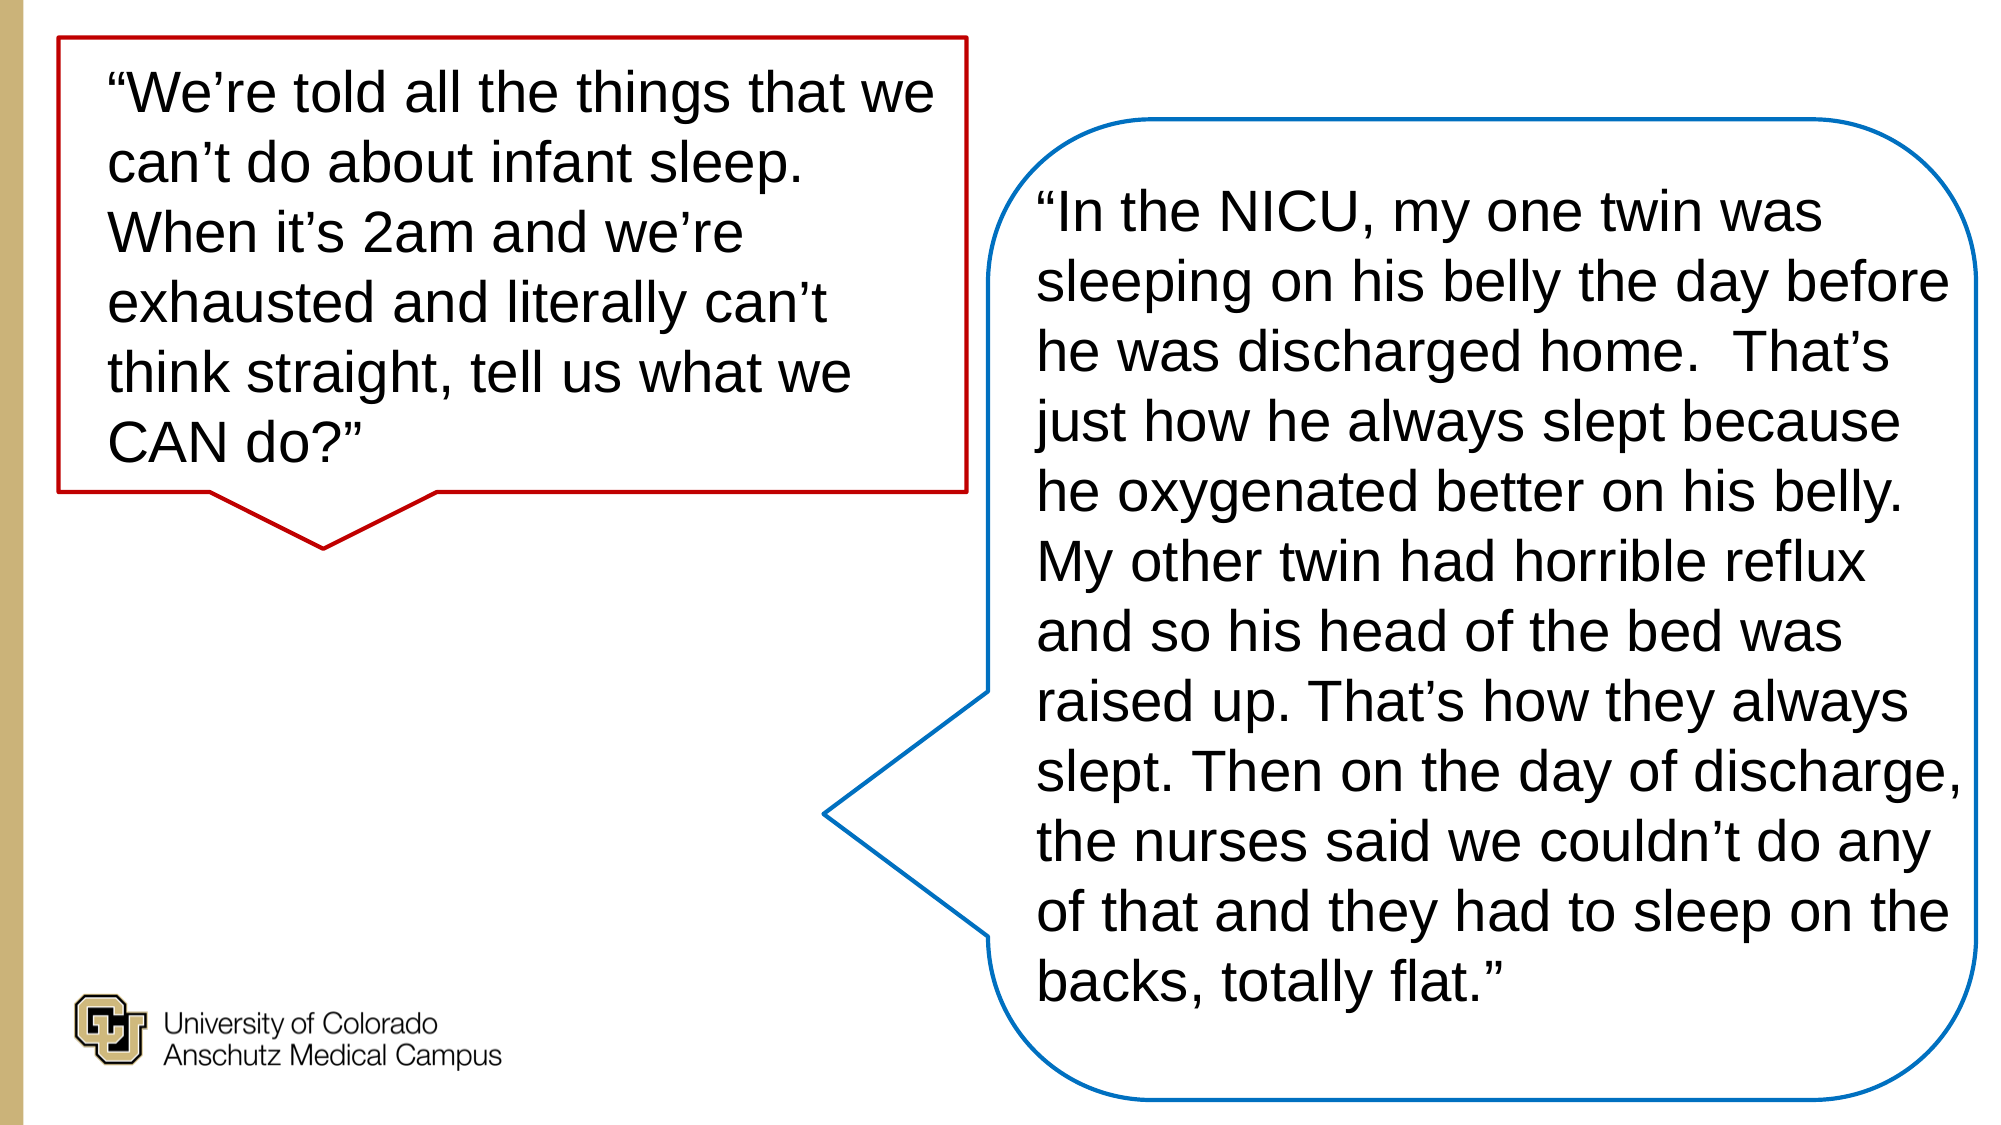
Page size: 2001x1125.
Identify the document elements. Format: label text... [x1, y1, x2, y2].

text_box “We’re told all the things that we can’t do about infant sleep. When it’s 2am and we’re exhausted and literally can’t think straight, tell us what we CAN do?” [92, 46, 979, 522]
text_box [823, 119, 1977, 1101]
text_box [269, 522, 377, 549]
text_box “In the NICU, my one twin was sleeping on his belly the day before he was discharged home. That’s just how he always slept because he oxygenated better on his belly. My other twin had horrible reflux and so his head of the bed was raised up. That’s how they always slept. Then on the day of discharge, the nurses said we couldn’t do any of that and they had to sleep on the backs, totally flat.” [1021, 95, 1995, 1021]
picture [73, 993, 502, 1072]
text_box [58, 37, 967, 493]
